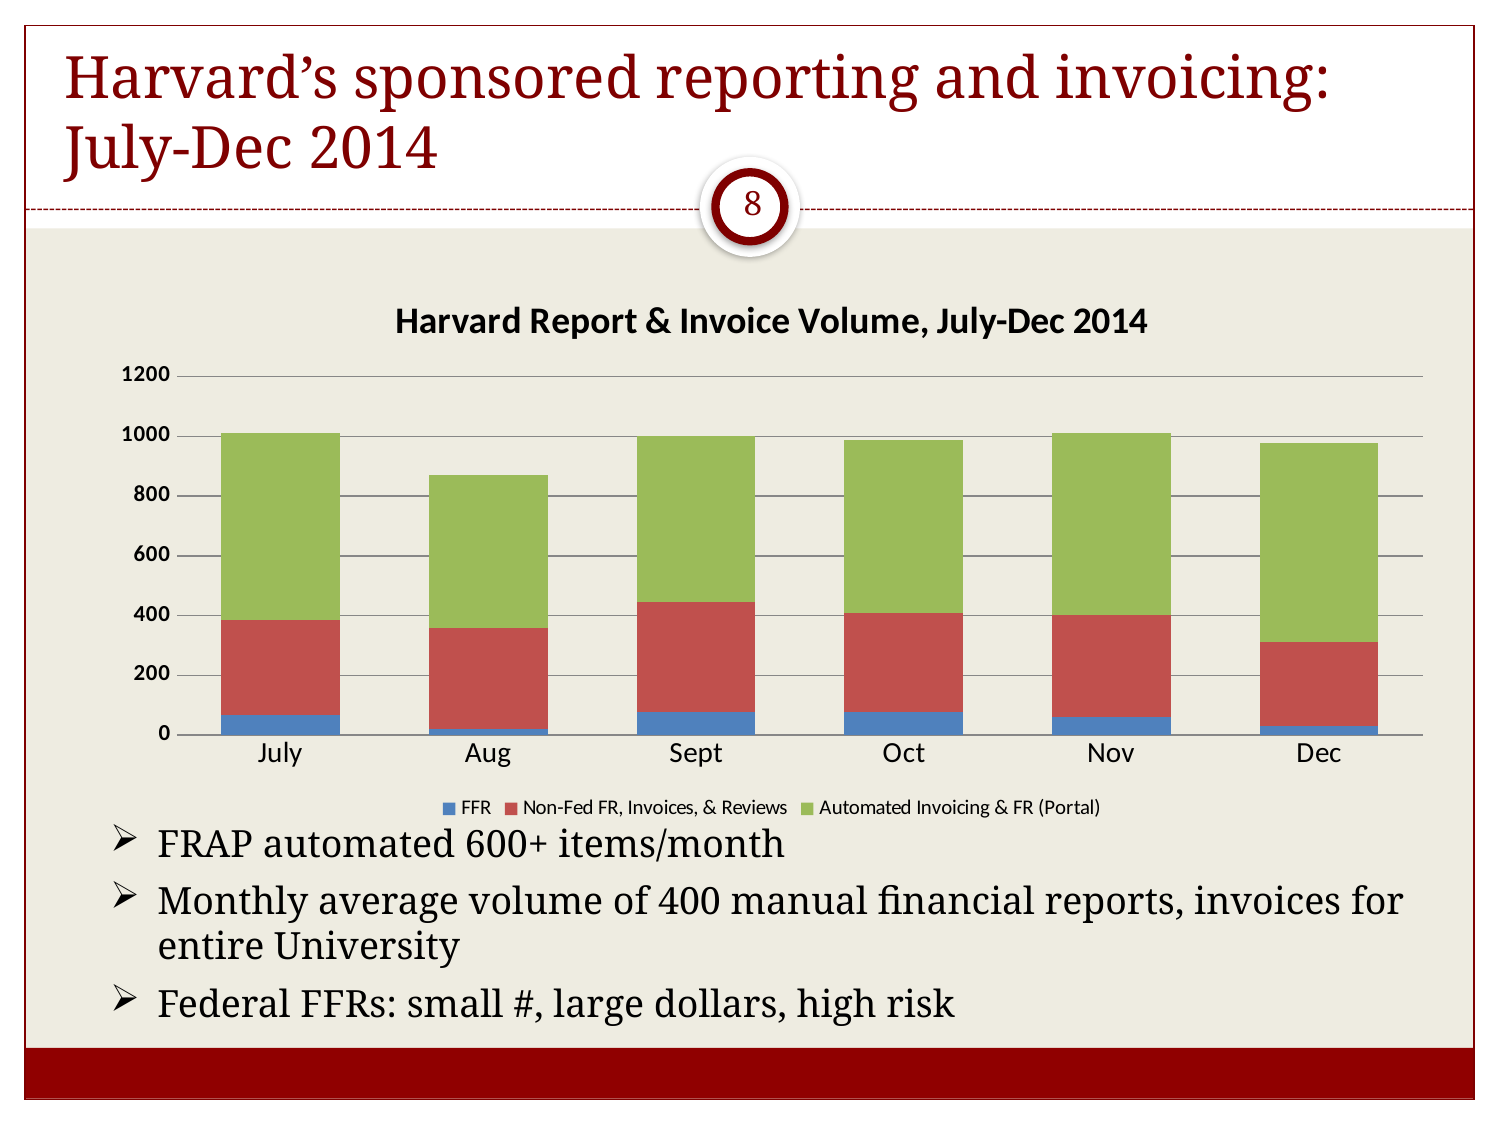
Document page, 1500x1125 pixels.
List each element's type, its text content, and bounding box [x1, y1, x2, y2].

chart [93, 274, 1451, 826]
text_box [50, 212, 1450, 337]
text_box FRAP automated 600+ items/month Monthly average volume of 400 manual financial reports, invoices for entire University Federal FFRs: small #, large dollars, high risk [95, 833, 1421, 1033]
title Harvard’s sponsored reporting and invoicing: July-Dec 2014 [49, 63, 1450, 188]
slide_number 8 [715, 168, 791, 212]
